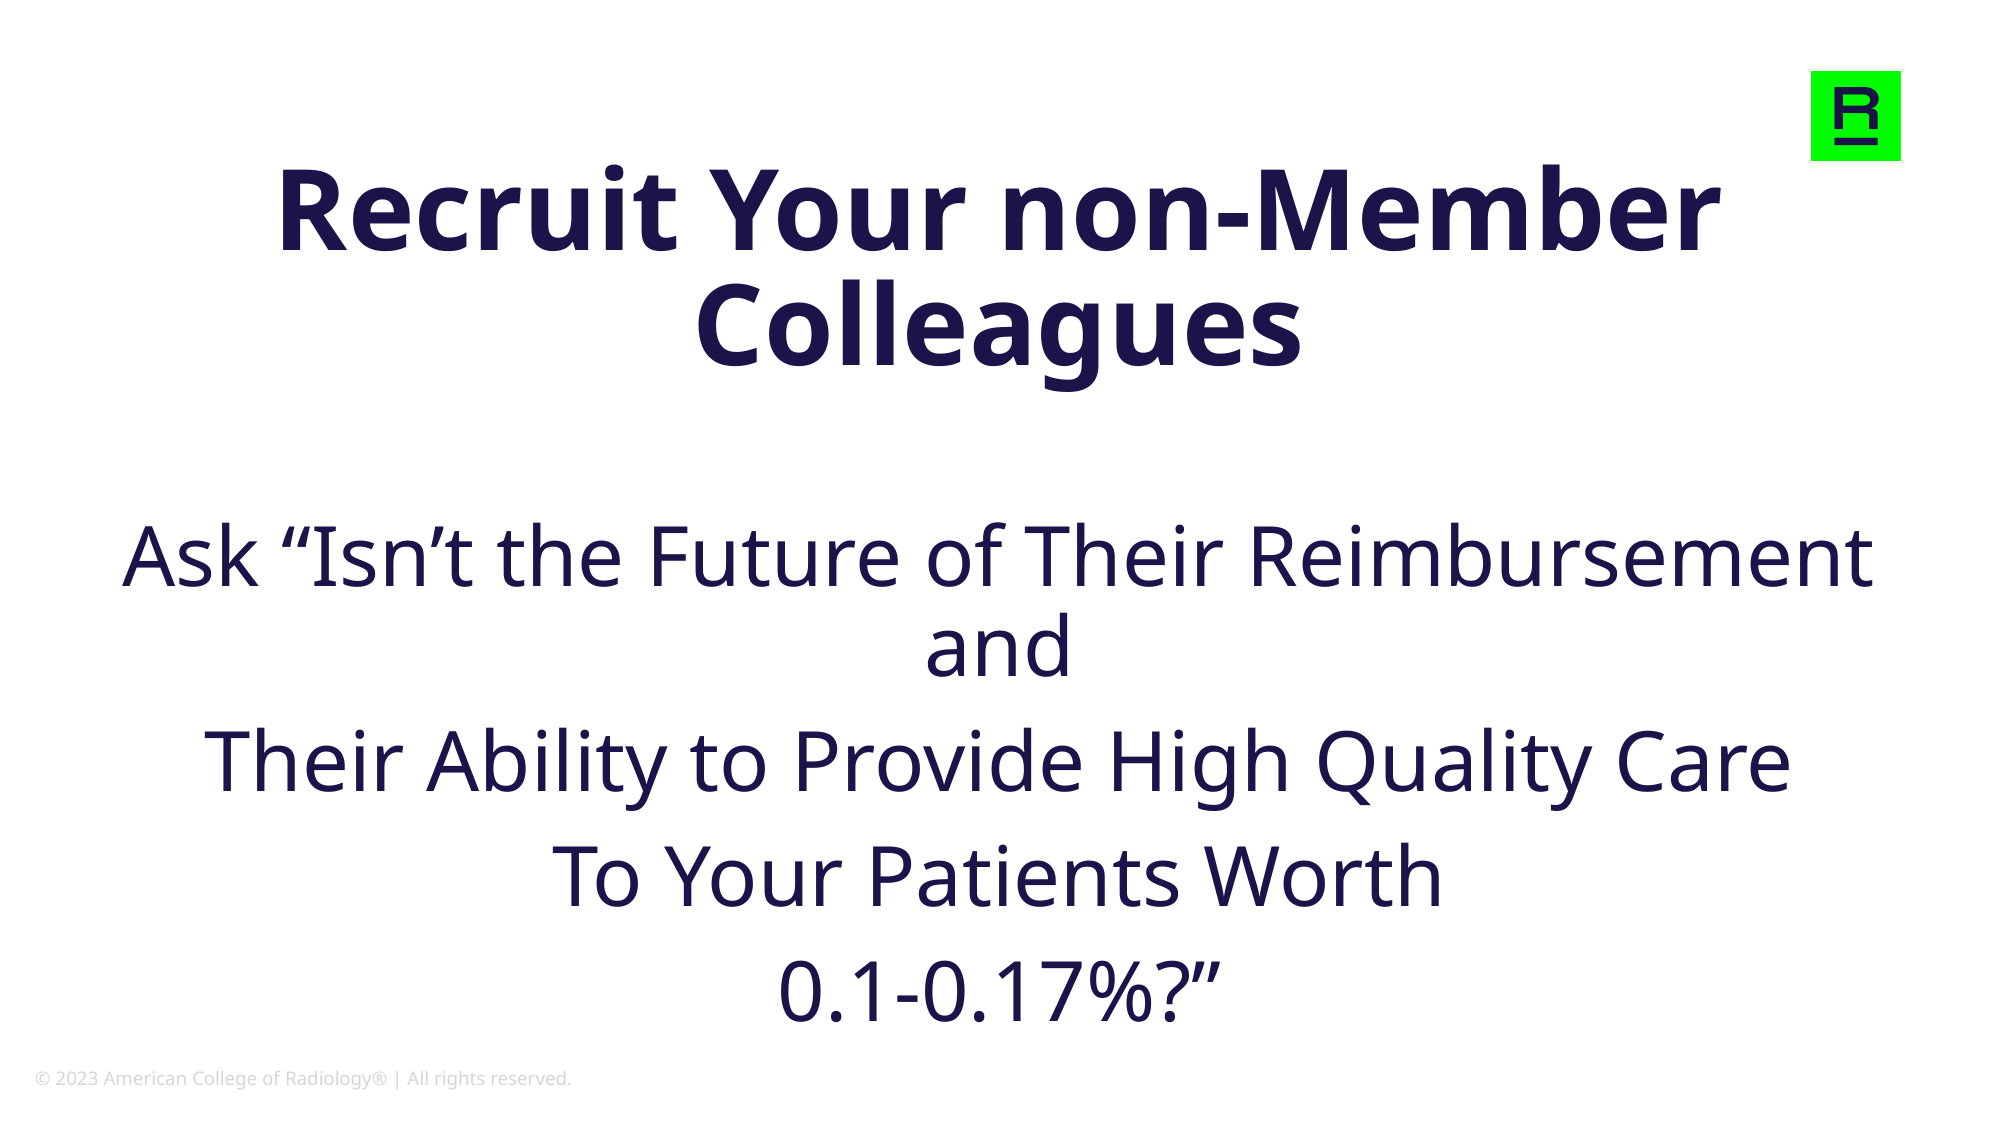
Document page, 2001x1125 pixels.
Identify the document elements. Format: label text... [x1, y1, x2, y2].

picture [1811, 71, 1901, 161]
list Ask “Isn’t the Future of Their Reimbursement and Their Ability to Provide High Quality Care To Your Patients Worth 0.1-0.17%?” [100, 515, 1899, 1046]
title Recruit Your non-Member Colleagues [98, 158, 1899, 391]
